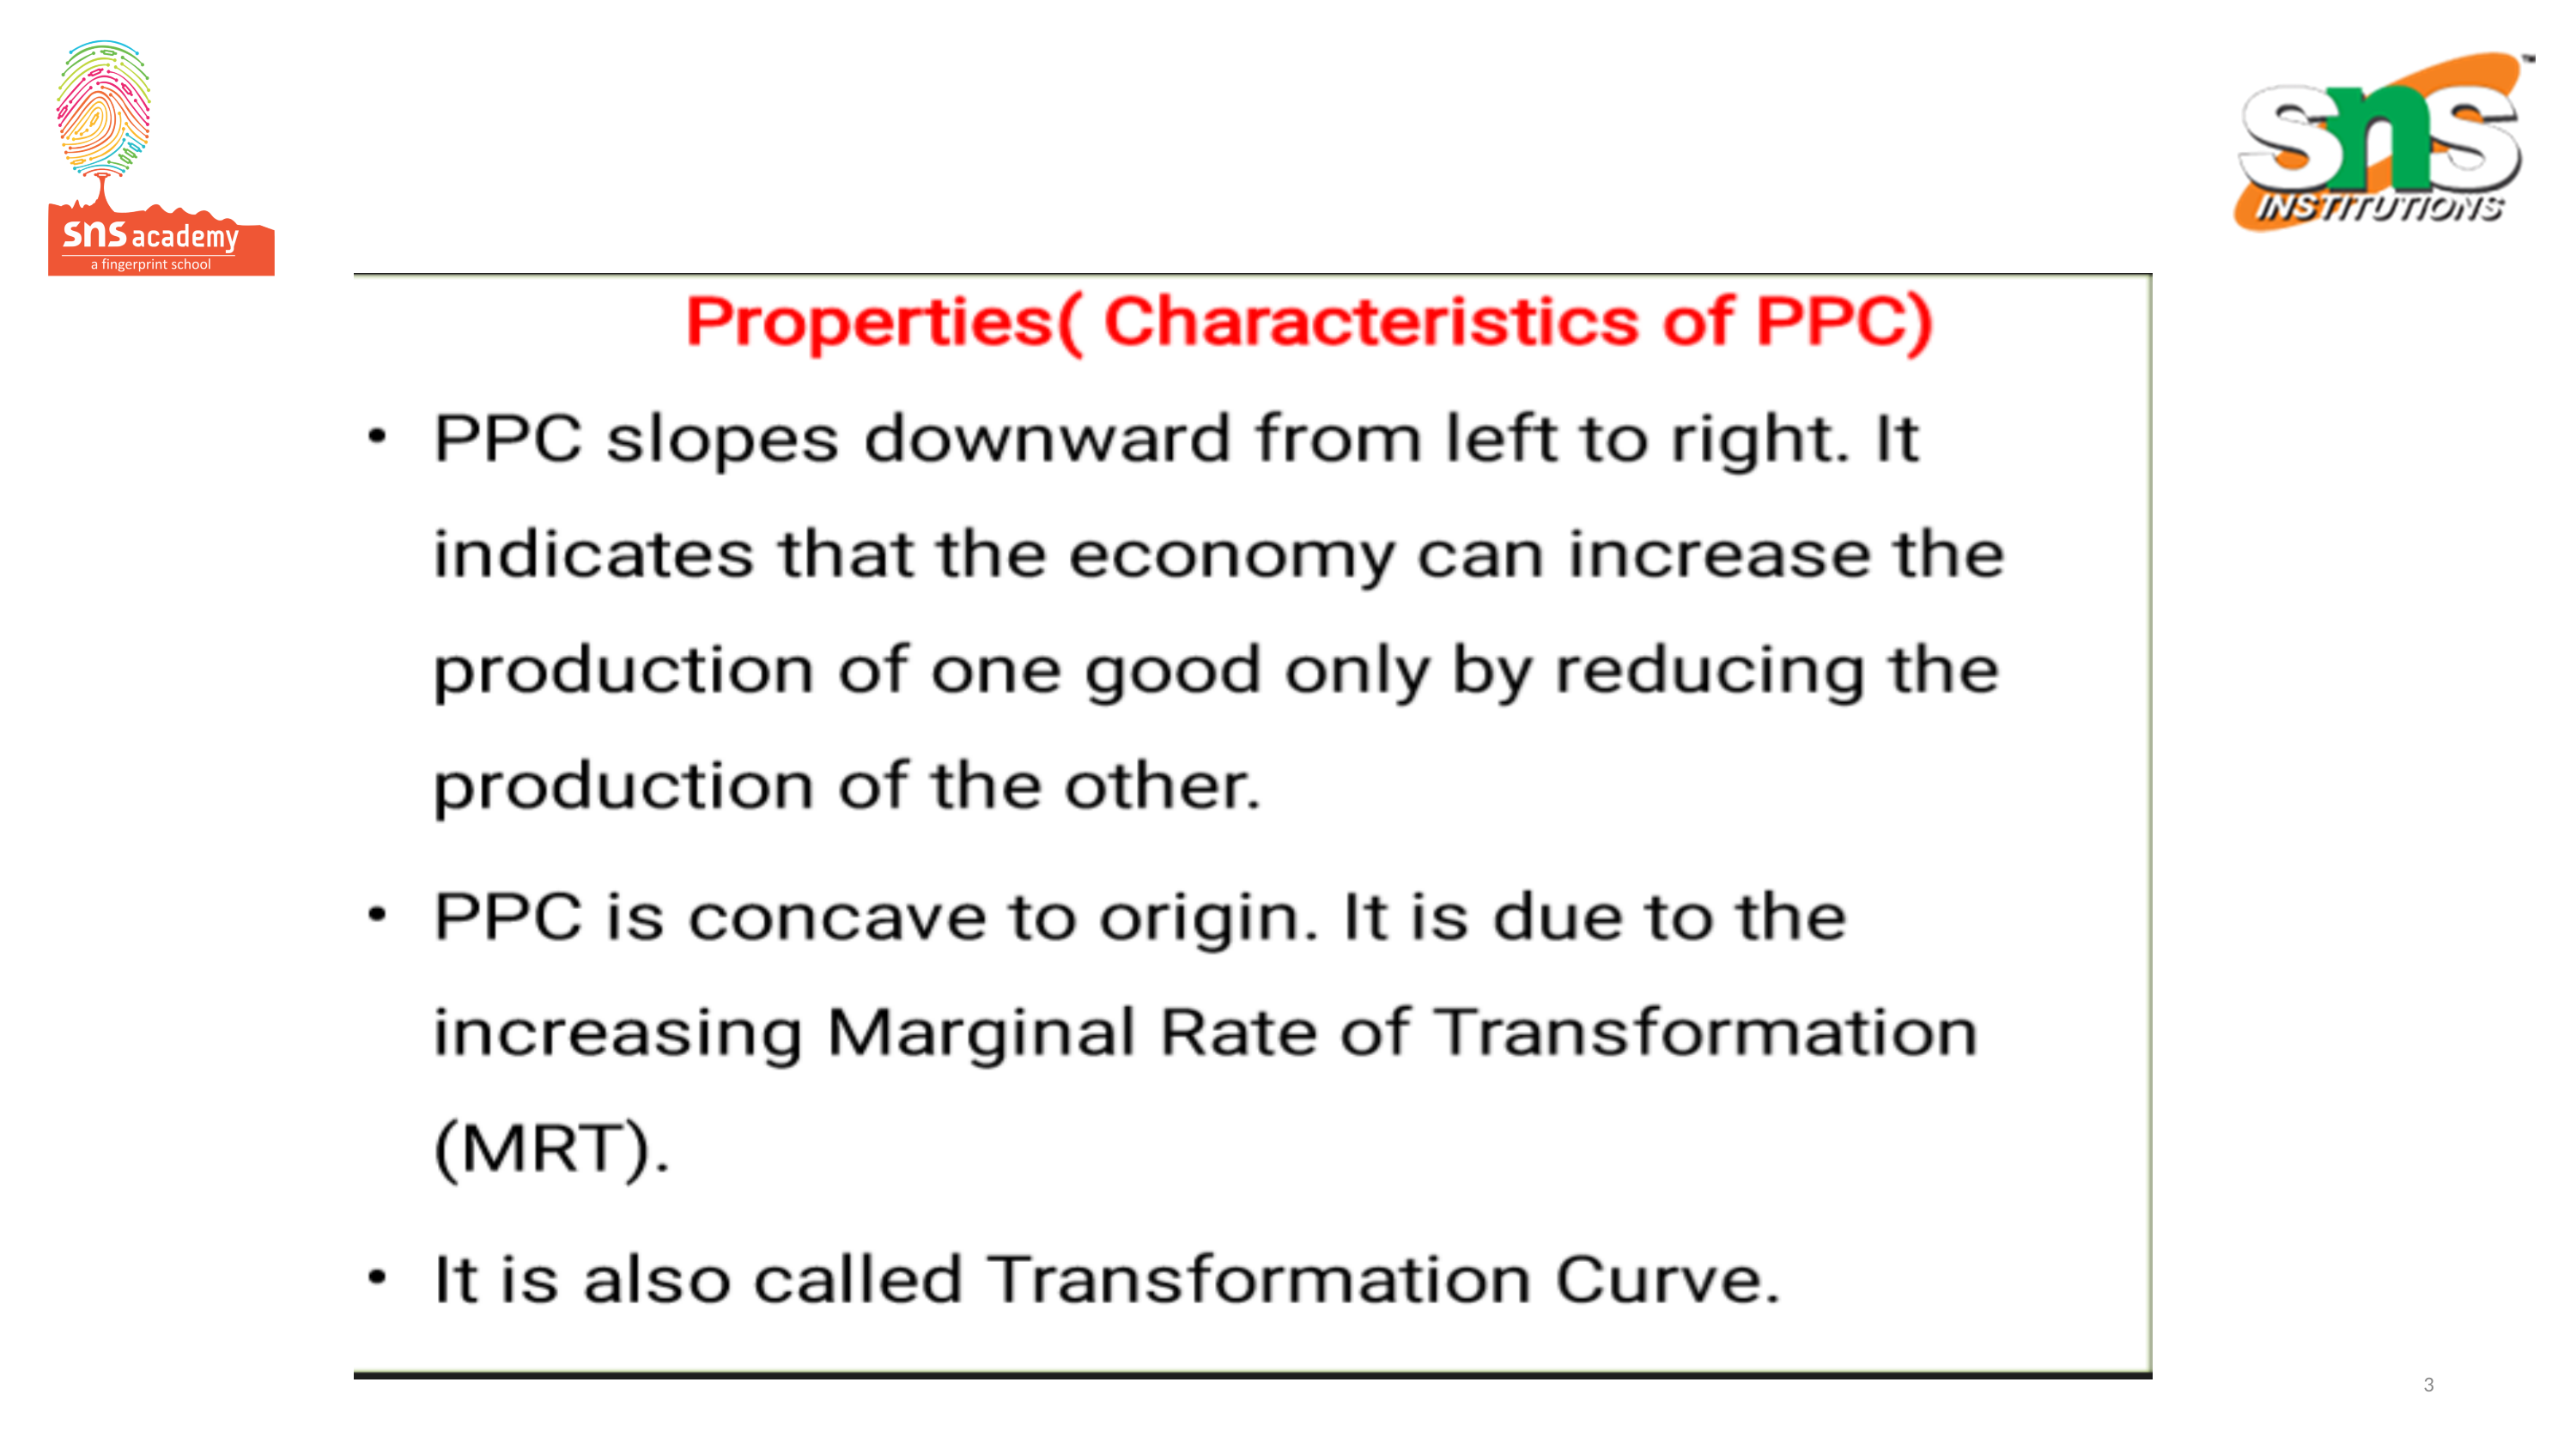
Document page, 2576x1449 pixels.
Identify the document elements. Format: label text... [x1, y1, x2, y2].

picture [354, 273, 2153, 1379]
slide_number 3 [2146, 1357, 2447, 1410]
picture [38, 33, 280, 285]
picture [2233, 50, 2536, 233]
